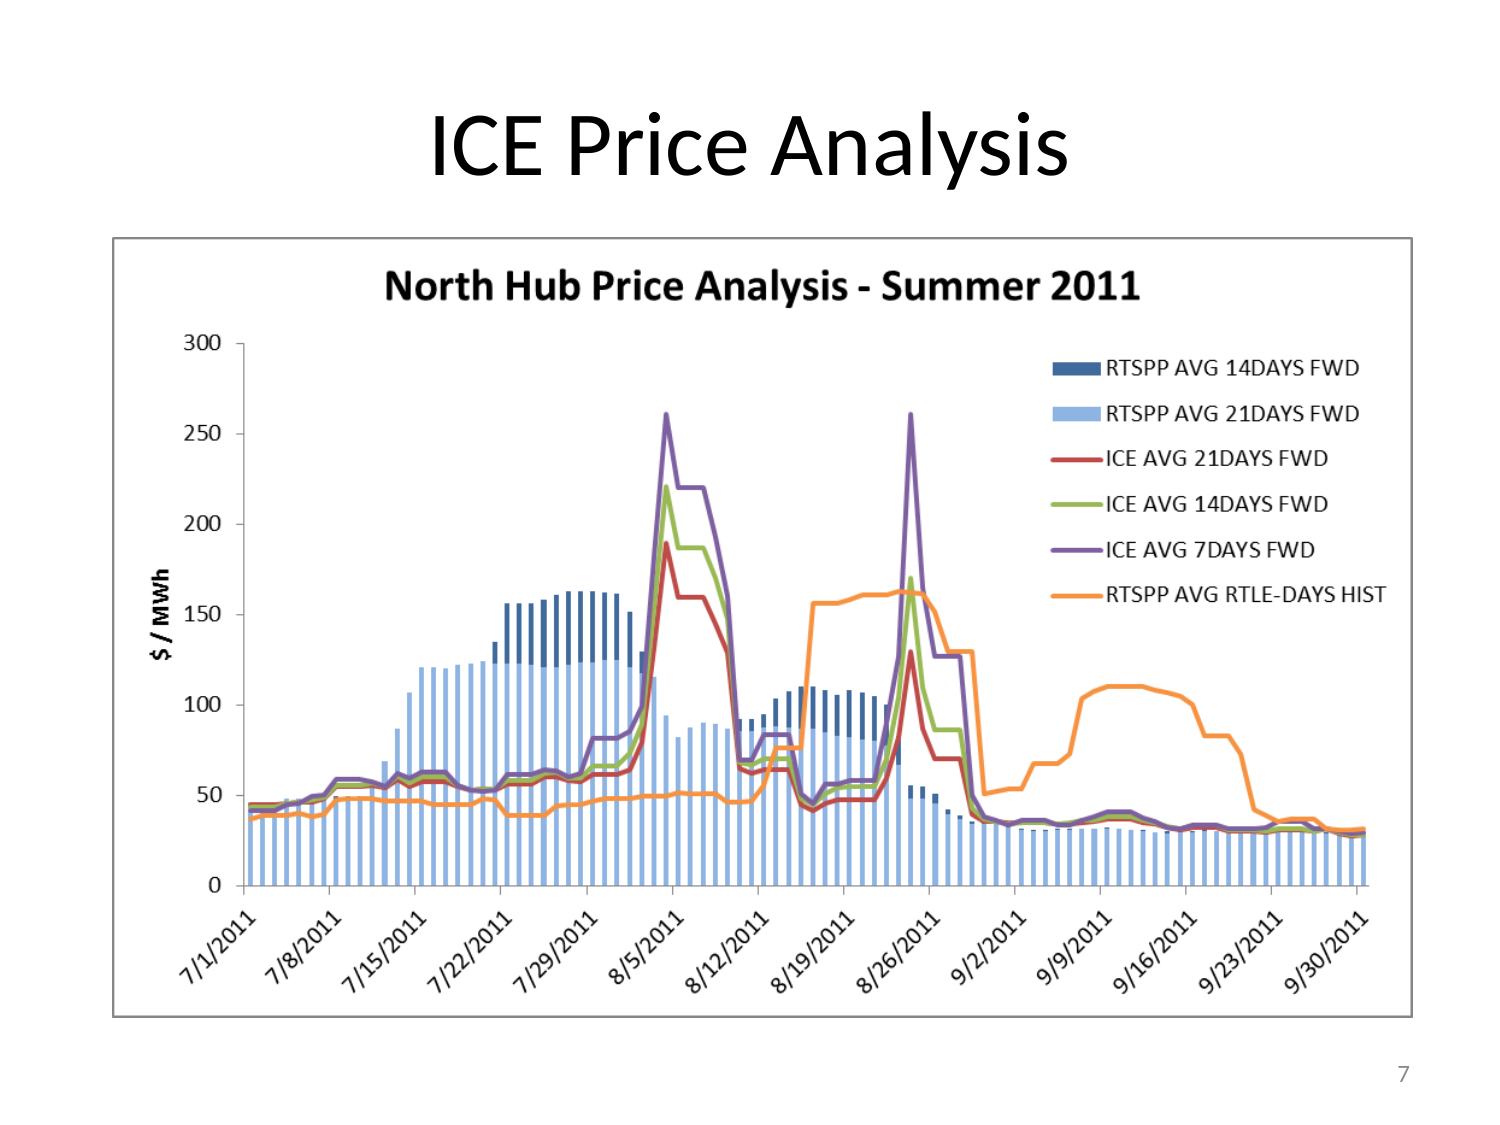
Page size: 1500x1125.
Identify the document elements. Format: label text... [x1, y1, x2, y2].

picture [112, 237, 1413, 1018]
title ICE Price Analysis [75, 45, 1425, 233]
slide_number 7 [1074, 1042, 1425, 1103]
